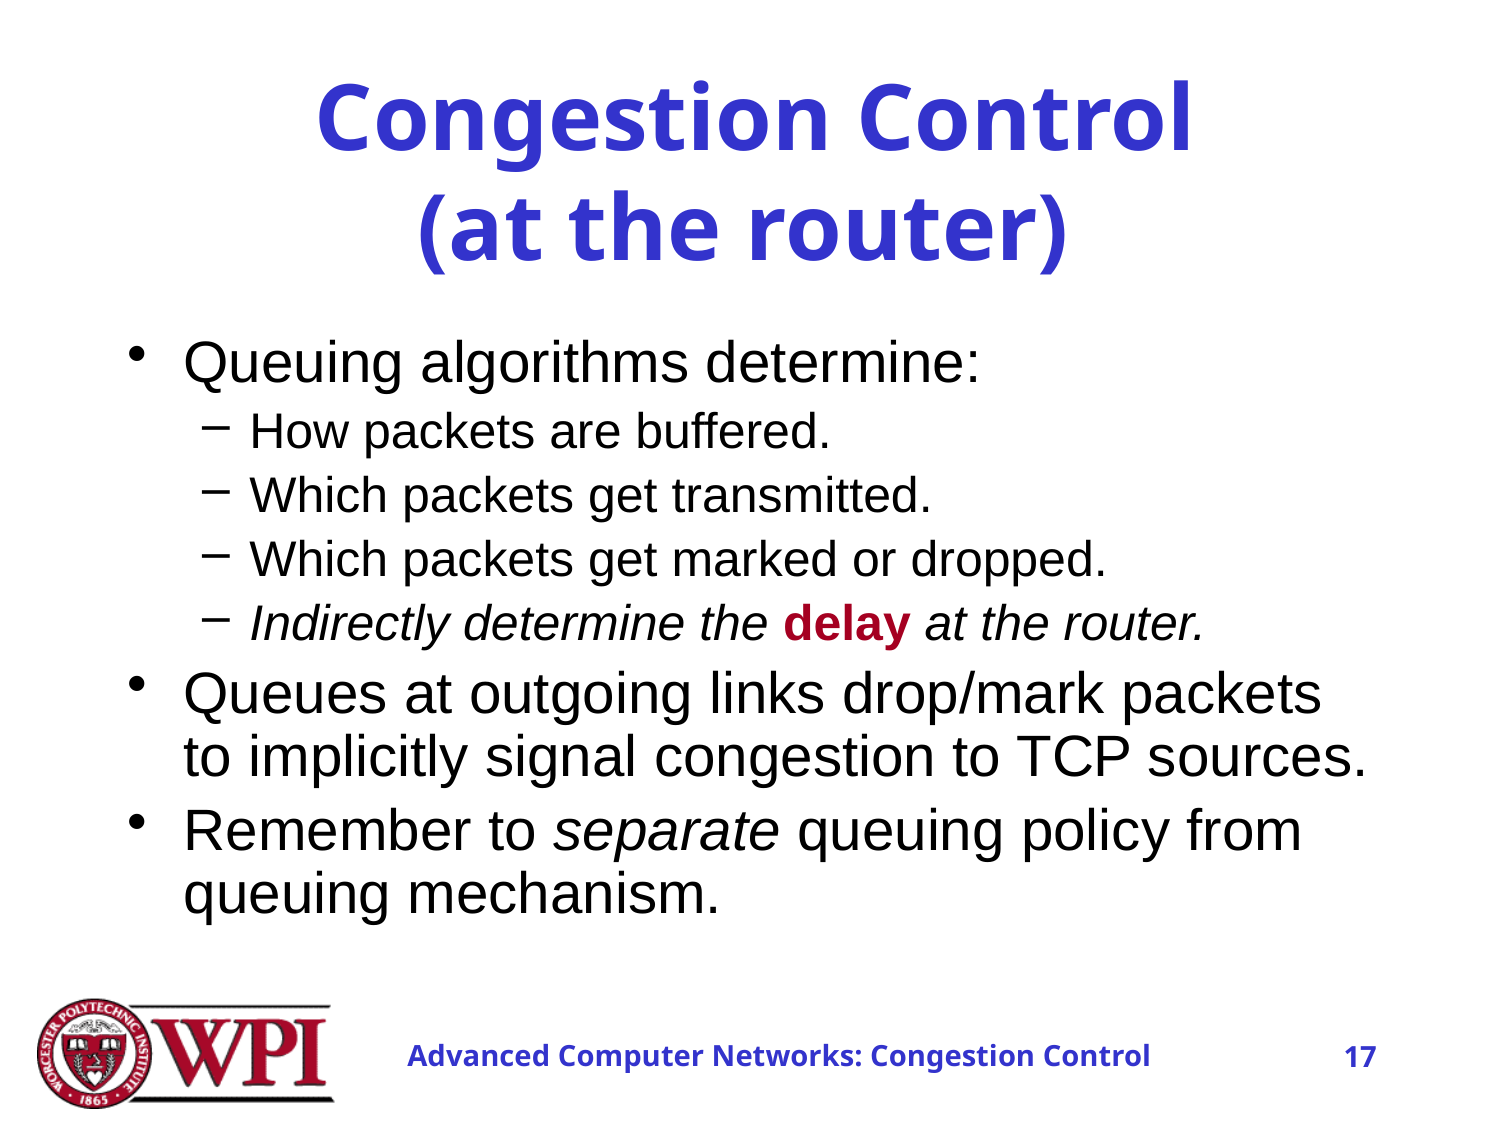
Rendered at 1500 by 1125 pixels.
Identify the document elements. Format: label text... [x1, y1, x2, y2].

slide_number 17 [1104, 1030, 1393, 1107]
footer Advanced Computer Networks: Congestion Control [371, 1029, 1188, 1083]
picture [37, 962, 350, 1109]
title Congestion Control (at the router) [112, 49, 1376, 288]
list Queuing algorithms determine: How packets are buffered. Which packets get transmitted. Which packets get marked or dropped. Indirectly determine the delay at the router. Queues at outgoing links drop/mark packets to implicitly signal congestion to TCP sources. Remember to separate queuing policy from queuing mechanism. [112, 324, 1388, 1000]
